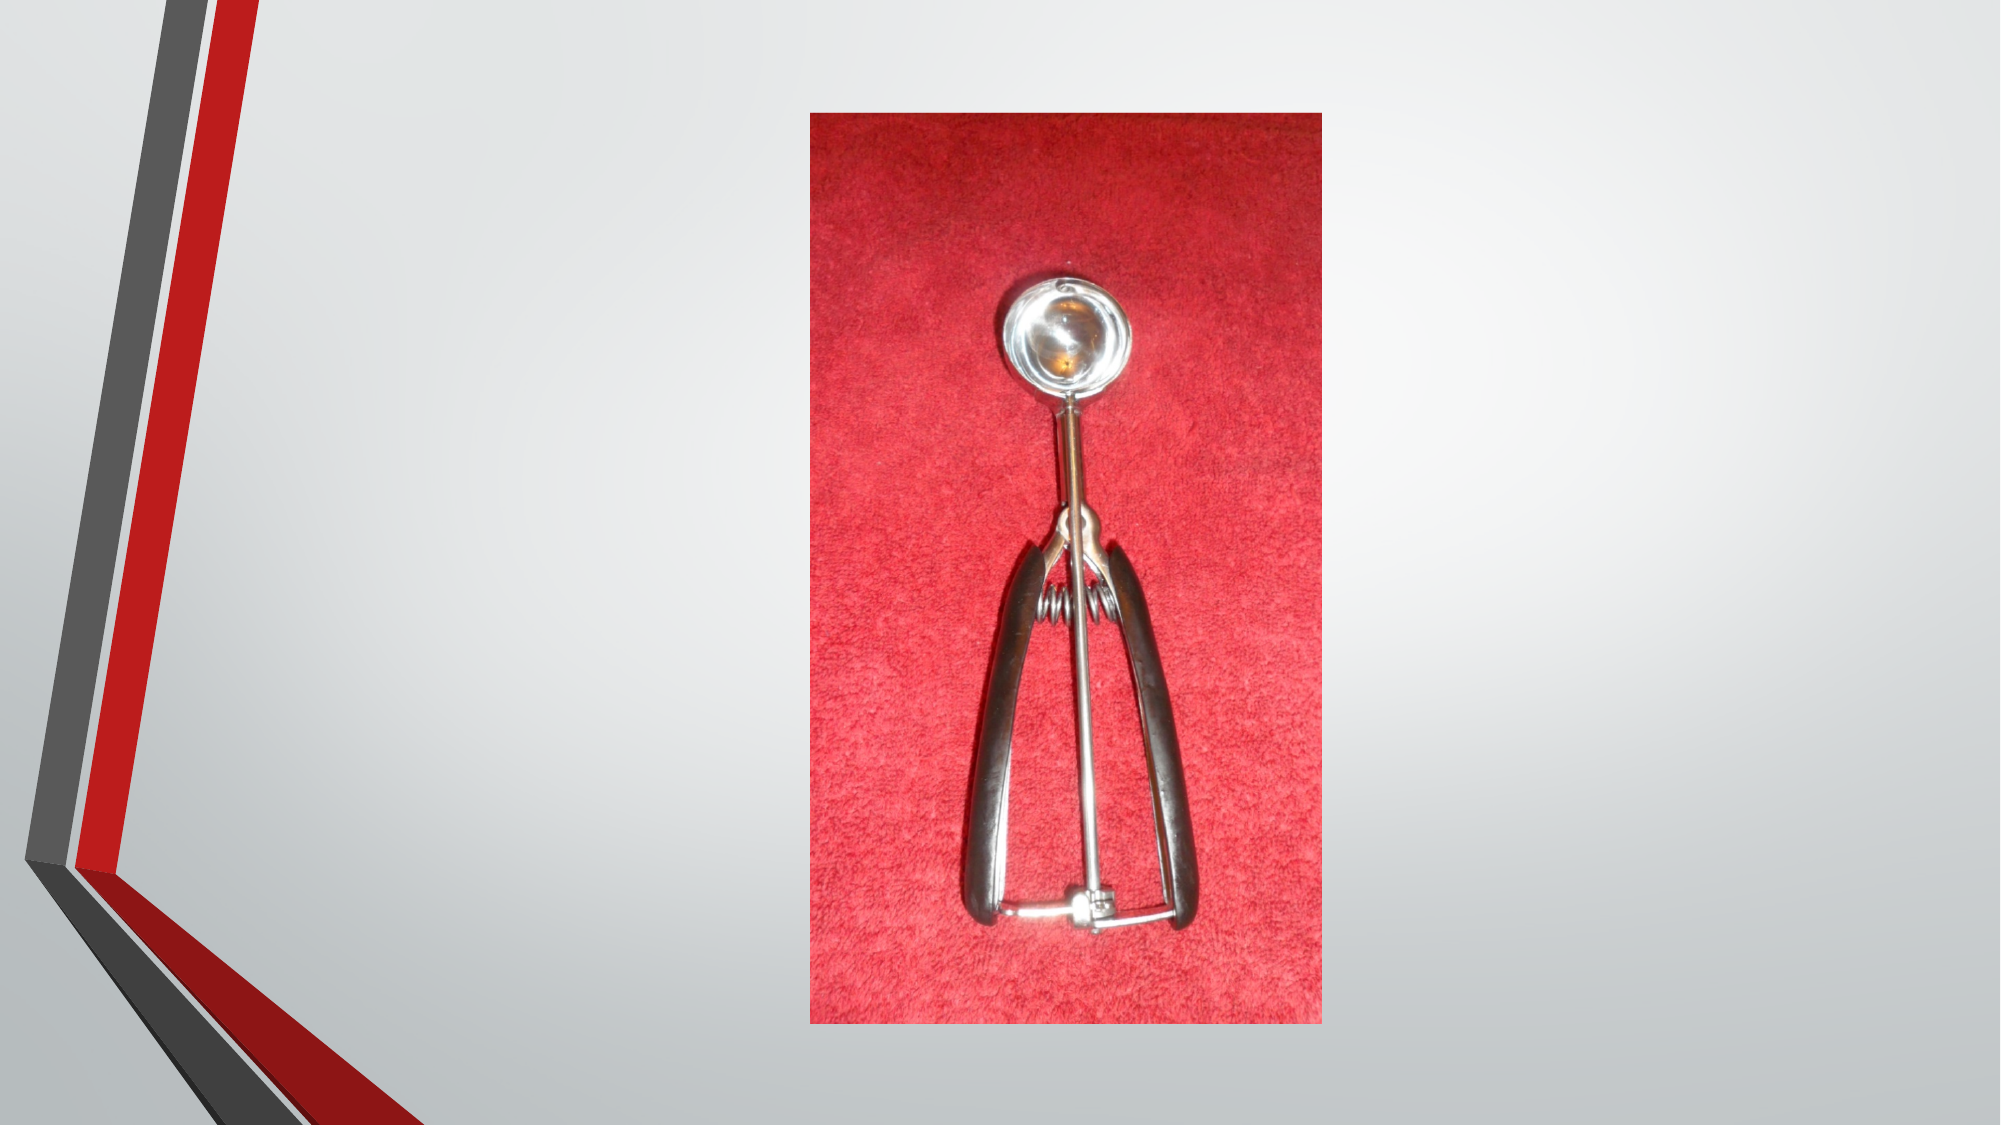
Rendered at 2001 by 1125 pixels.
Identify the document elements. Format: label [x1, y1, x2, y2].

list [609, 311, 1521, 825]
picture [810, 114, 1322, 311]
picture [810, 825, 1322, 1024]
